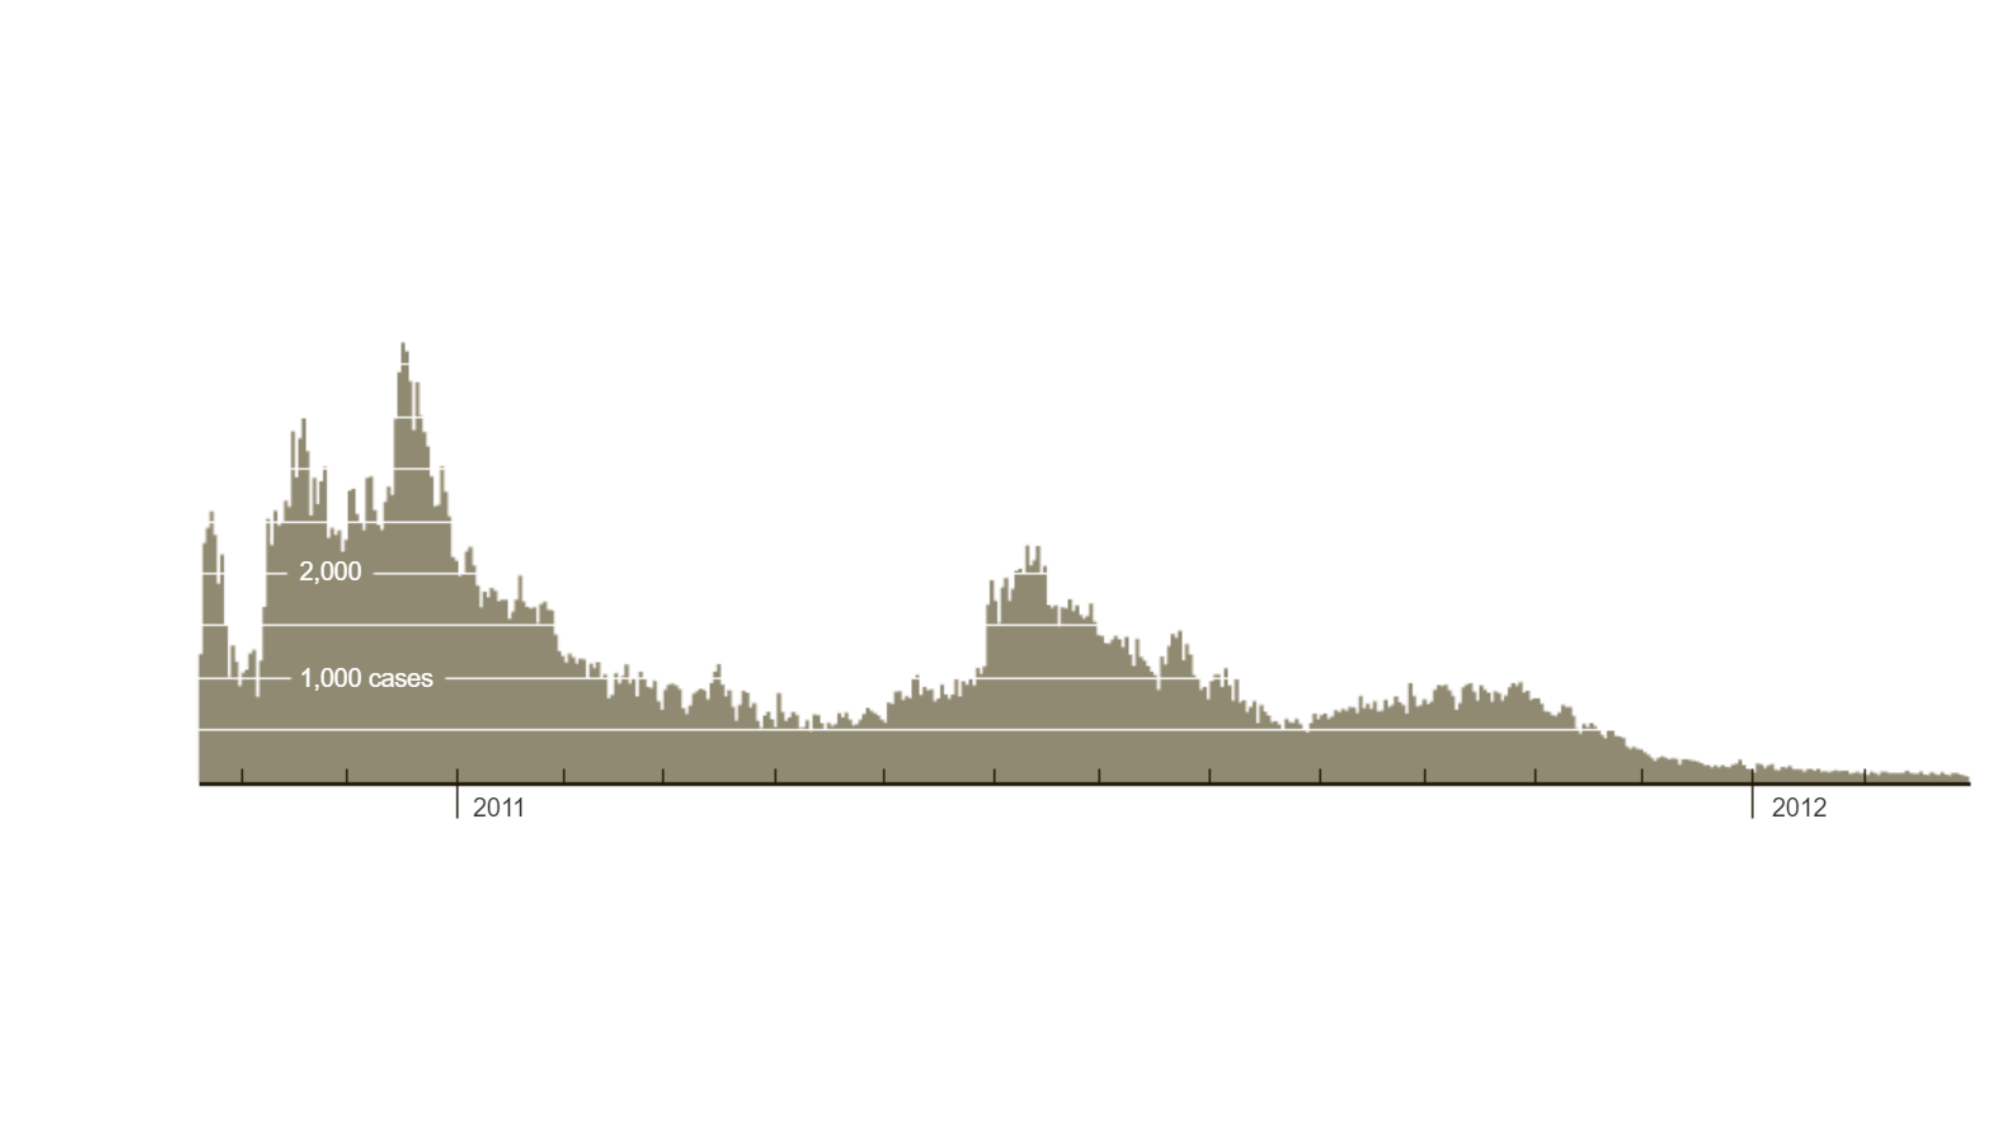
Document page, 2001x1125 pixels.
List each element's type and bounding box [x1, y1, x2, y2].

picture [181, 329, 1993, 856]
